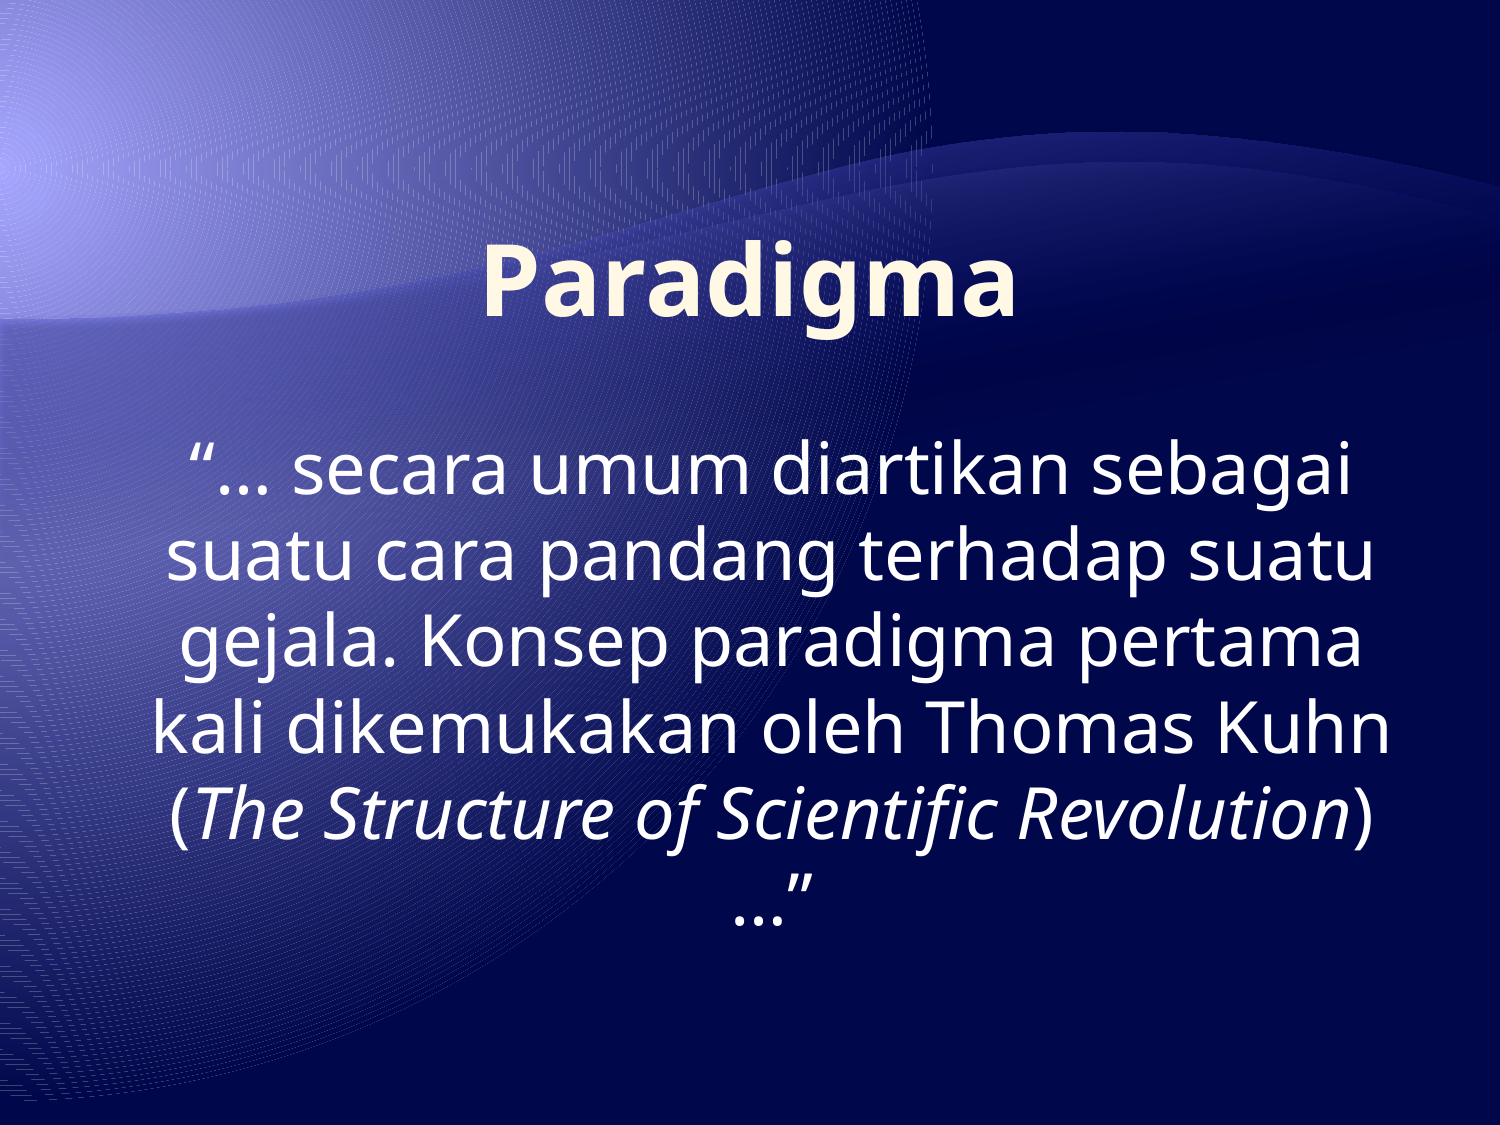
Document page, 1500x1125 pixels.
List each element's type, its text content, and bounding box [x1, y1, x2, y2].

title Paradigma [75, 87, 1425, 338]
list “… secara umum diartikan sebagai suatu cara pandang terhadap suatu gejala. Konsep paradigma pertama kali dikemukakan oleh Thomas Kuhn (The Structure of Scientific Revolution)…” [75, 414, 1425, 950]
